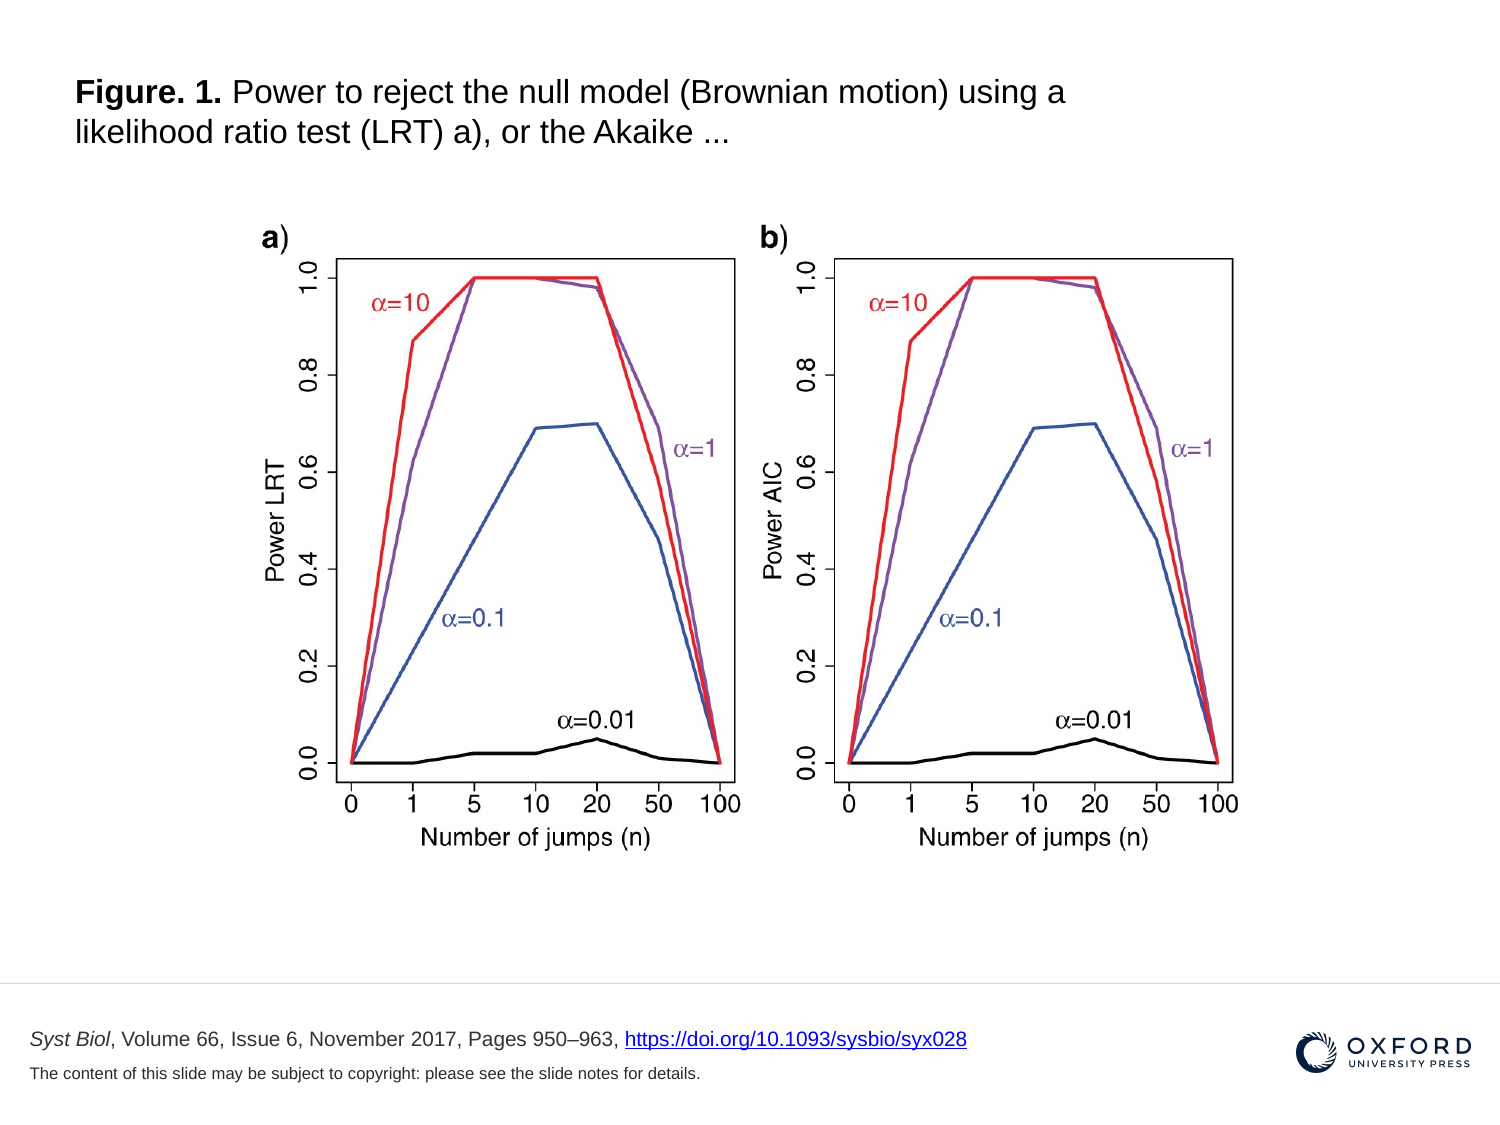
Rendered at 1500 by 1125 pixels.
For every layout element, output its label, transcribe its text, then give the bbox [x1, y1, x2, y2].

picture [1296, 1032, 1471, 1073]
footer Syst Biol, Volume 66, Issue 6, November 2017, Pages 950–963, https://doi.org/10.1093/sysbio/syx028 The content of this slide may be subject to copyright: please see the slide notes for details. [0, 983, 1260, 1125]
picture [262, 224, 1238, 851]
title Figure. 1. Power to reject the null model (Brownian motion) using a likelihood ratio test (LRT) a), or the Akaike ... [75, 69, 1078, 171]
